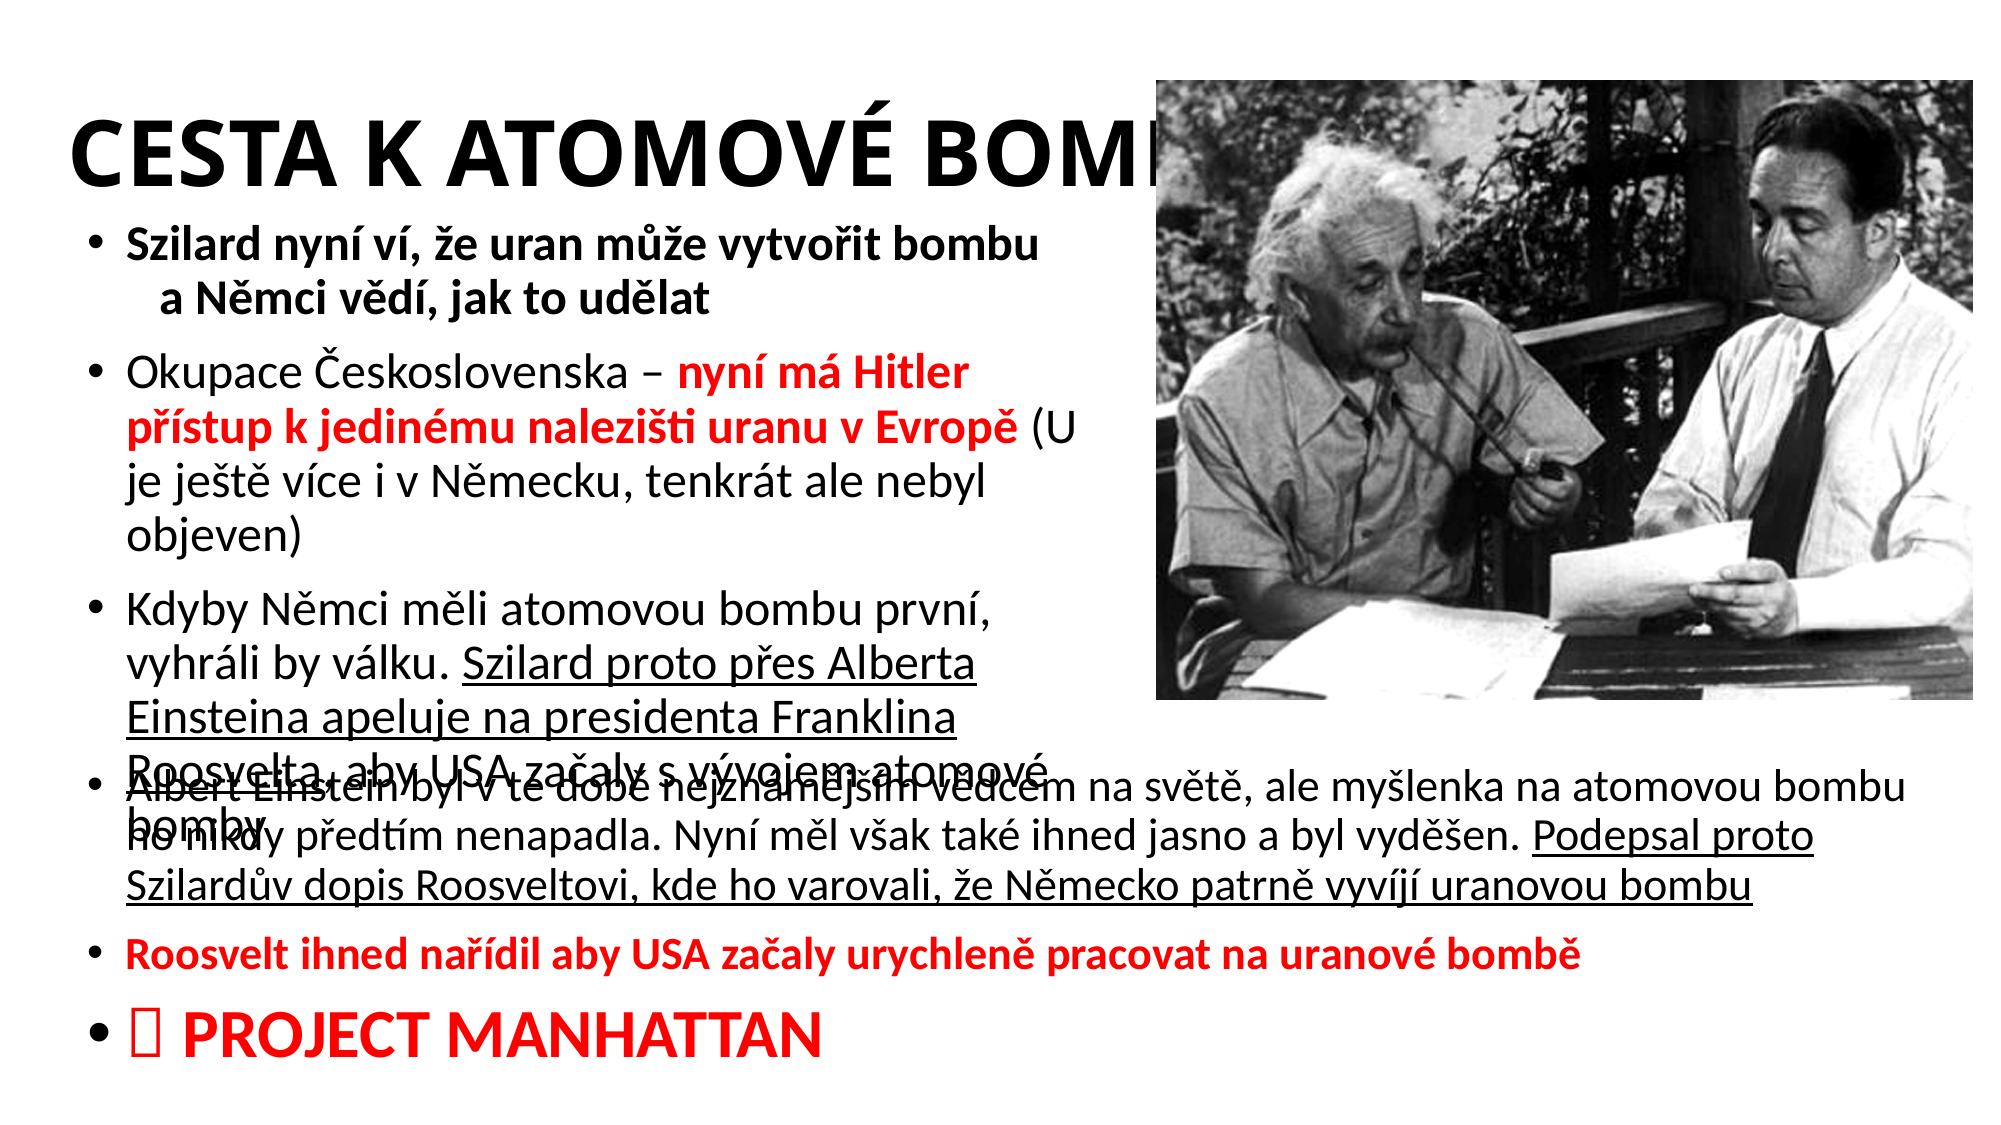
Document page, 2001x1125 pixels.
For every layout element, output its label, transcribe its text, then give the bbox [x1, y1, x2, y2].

text_box Szilard nyní ví, že uran může vytvořit bombu a Němci vědí, jak to udělat Okupace Československa – nyní má Hitler přístup k jedinému nalezišti uranu v Evropě (U je ještě více i v Německu, tenkrát ale nebyl objeven) Kdyby Němci měli atomovou bombu první, vyhráli by válku. Szilard proto přes Alberta Einsteina apeluje na presidenta Franklina Roosvelta, aby USA začaly s vývojem atomové bomby [72, 209, 1118, 754]
picture [1156, 80, 1974, 701]
text_box Albert Einstein byl v té době nejznámějším vědcem na světě, ale myšlenka na atomovou bombu ho nikdy předtím nenapadla. Nyní měl však také ihned jasno a byl vyděšen. Podepsal proto Szilardův dopis Roosveltovi, kde ho varovali, že Německo patrně vyvíjí uranovou bombu Roosvelt ihned nařídil aby USA začaly urychleně pracovat na uranové bombě  PROJECT MANHATTAN [72, 754, 1952, 1086]
text_box CESTA K ATOMOVÉ BOMBĚ [53, 48, 1347, 266]
